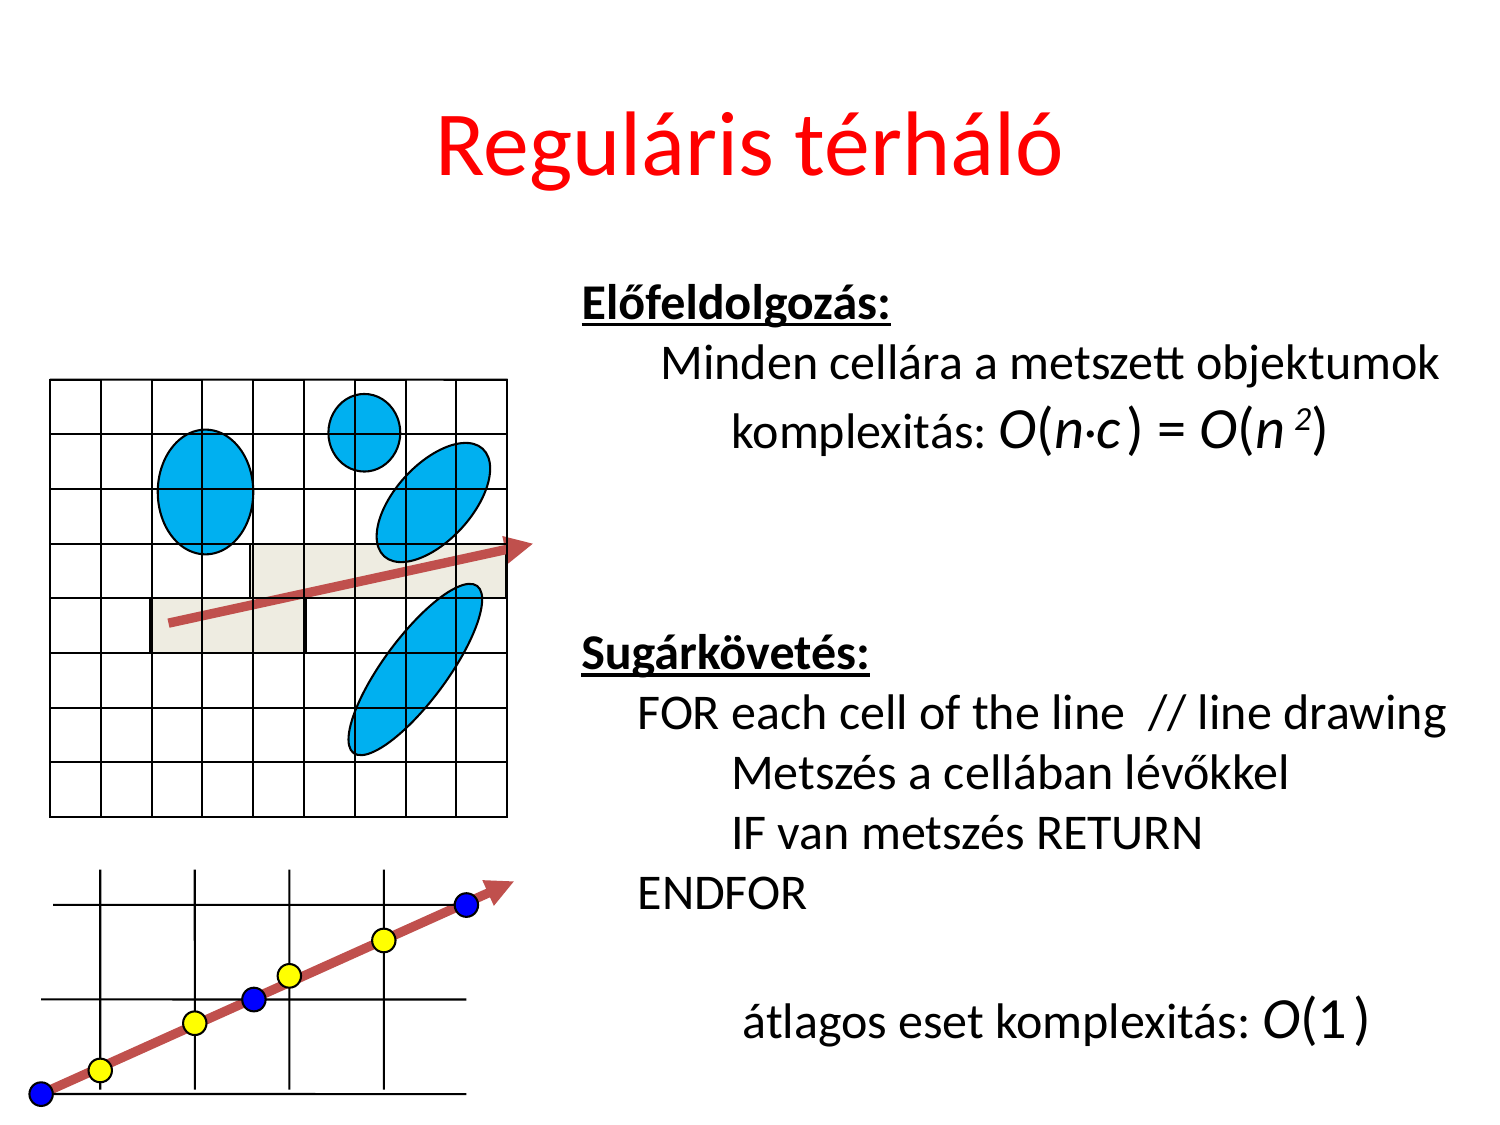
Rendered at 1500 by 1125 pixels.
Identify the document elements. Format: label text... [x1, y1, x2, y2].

title Reguláris térháló [75, 45, 1425, 233]
text_box Előfeldolgozás: Minden cellára a metszett objektumok komplexitás: O(n·c ) = O(n 2) [566, 262, 1456, 542]
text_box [149, 543, 1467, 1062]
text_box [49, 379, 508, 818]
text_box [29, 869, 514, 1107]
